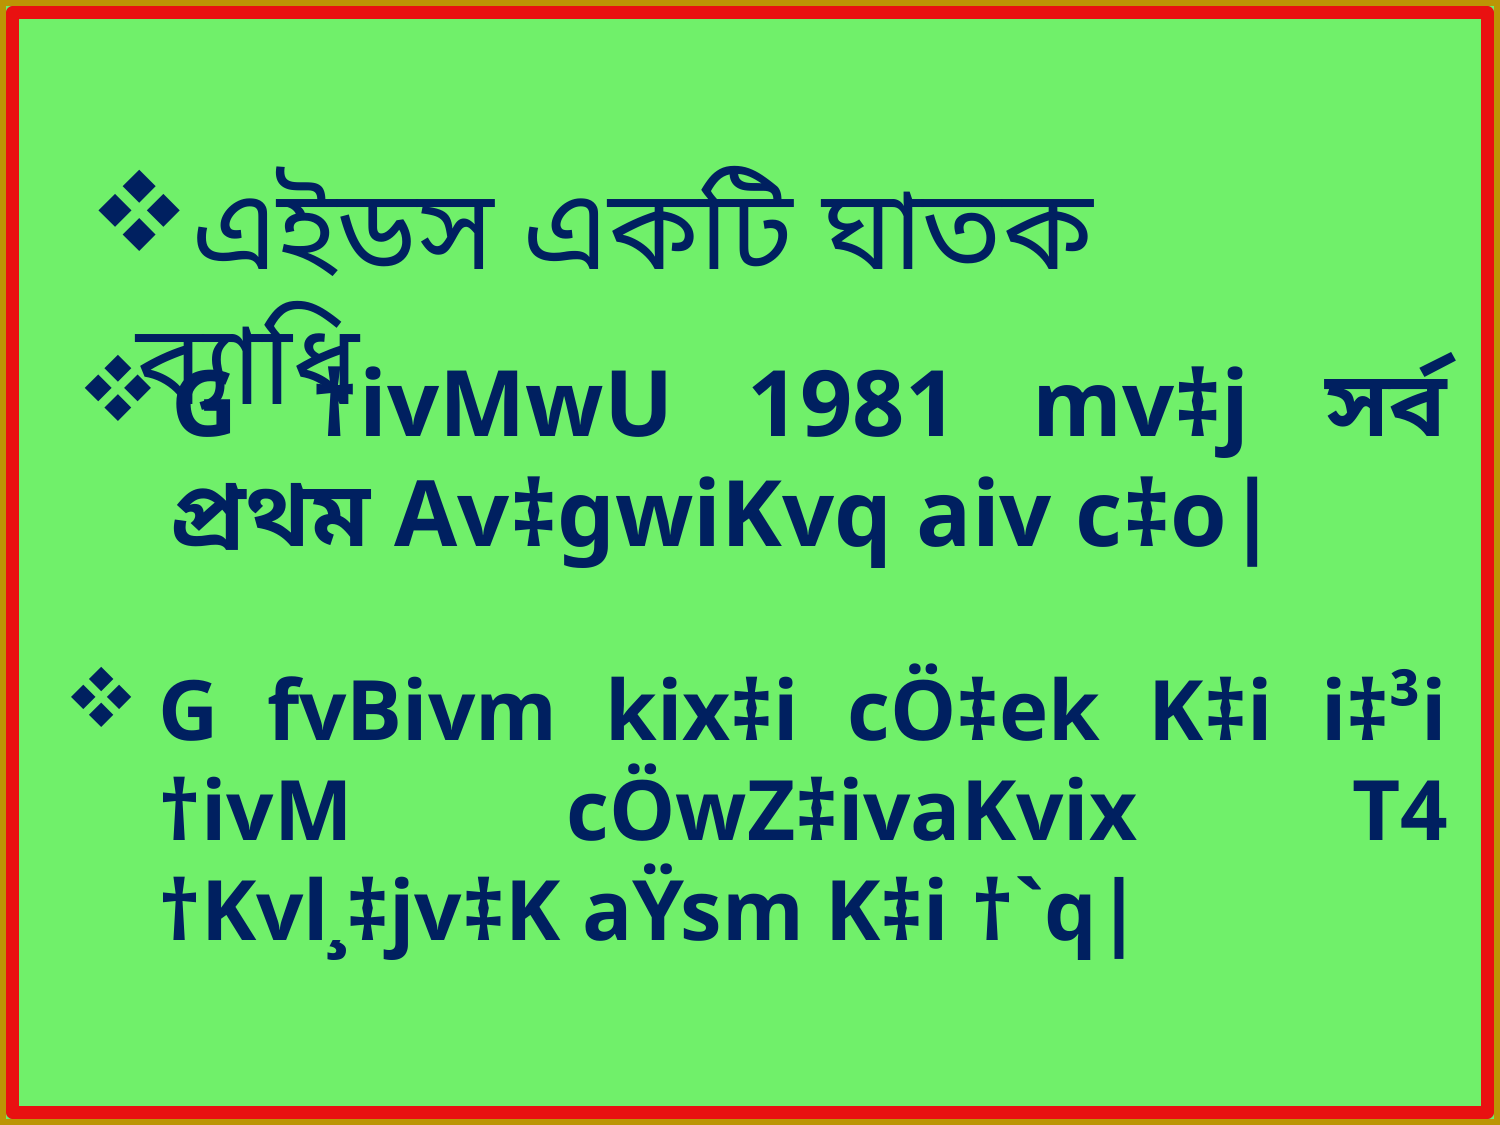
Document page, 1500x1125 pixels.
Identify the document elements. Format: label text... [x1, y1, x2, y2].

text_box G †ivMwU 1981 mv‡j সর্ব প্রথম Av‡gwiKvq aiv c‡o| [62, 337, 1463, 573]
text_box এইডস একটি ঘাতক ব্যাধি [73, 148, 1177, 437]
text_box G fvBivm kix‡i cÖ‡ek K‡i i‡³i †ivM cÖwZ‡ivaKvix T4 †Kvl¸‡jv‡K aŸsm K‡i †`q| [49, 650, 1463, 965]
